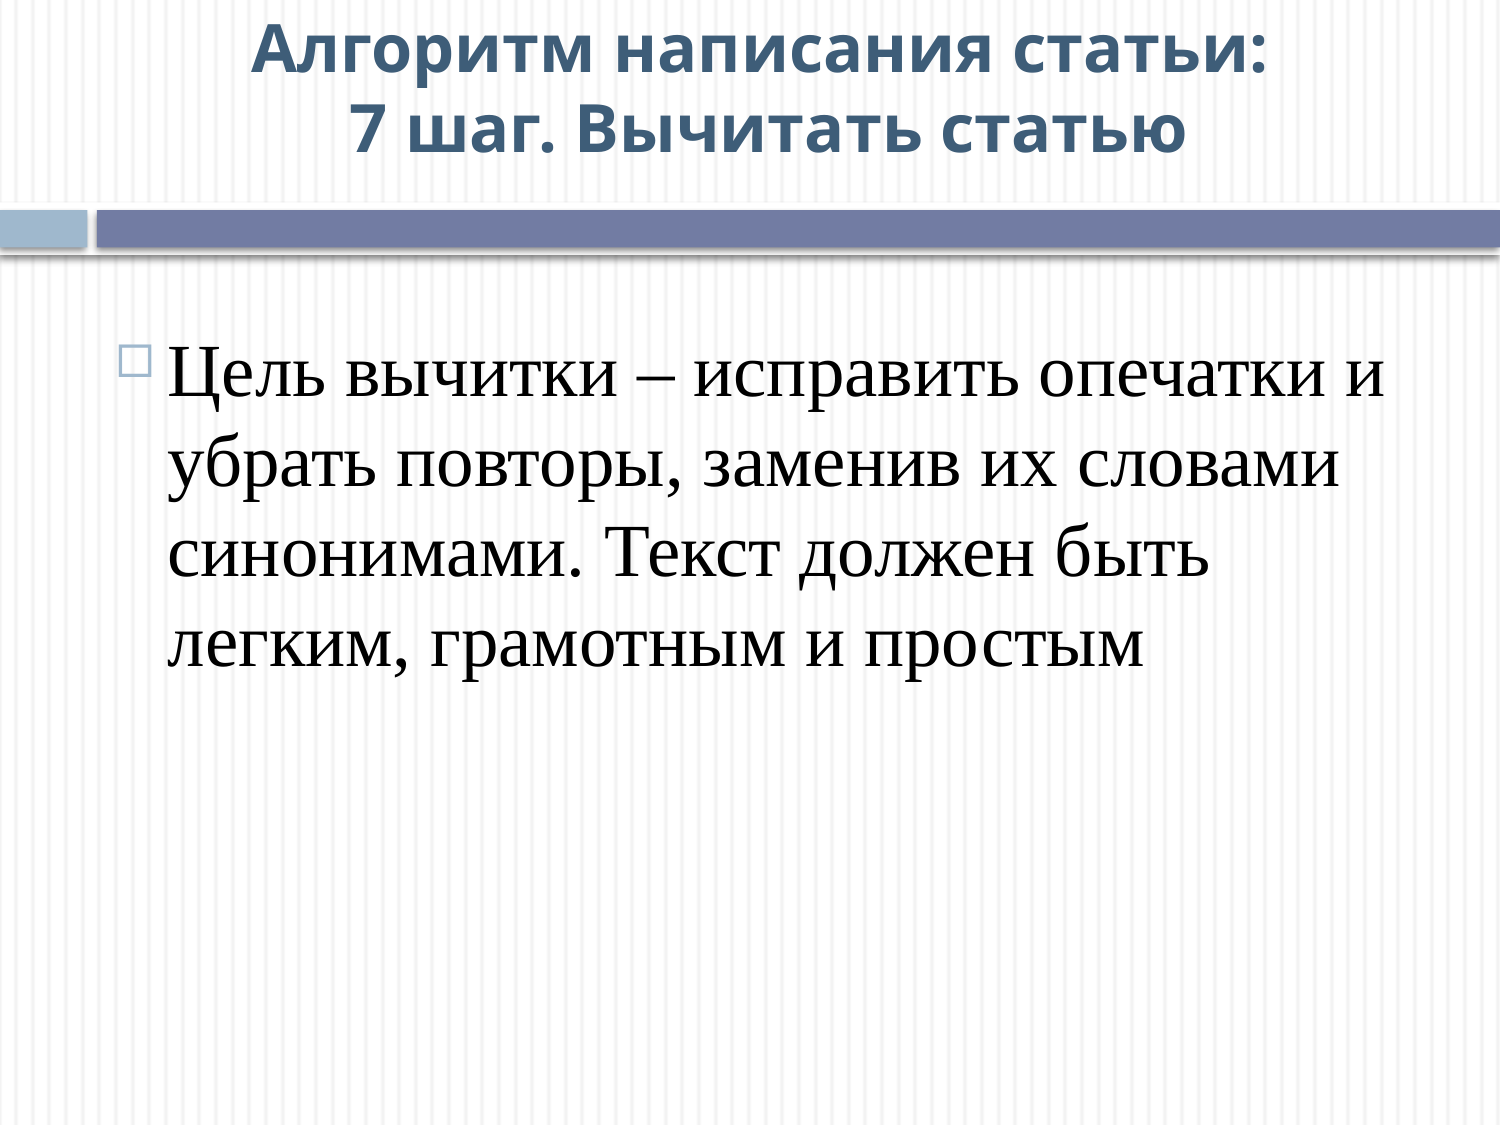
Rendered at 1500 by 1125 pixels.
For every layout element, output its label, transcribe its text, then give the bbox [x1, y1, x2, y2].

list Цель вычитки – исправить опечатки и убрать повторы, заменив их словами синонимами. Текст должен быть легким, грамотным и простым [100, 314, 1438, 1047]
title Алгоритм написания статьи: 7 шаг. Вычитать статью [100, 66, 1438, 178]
